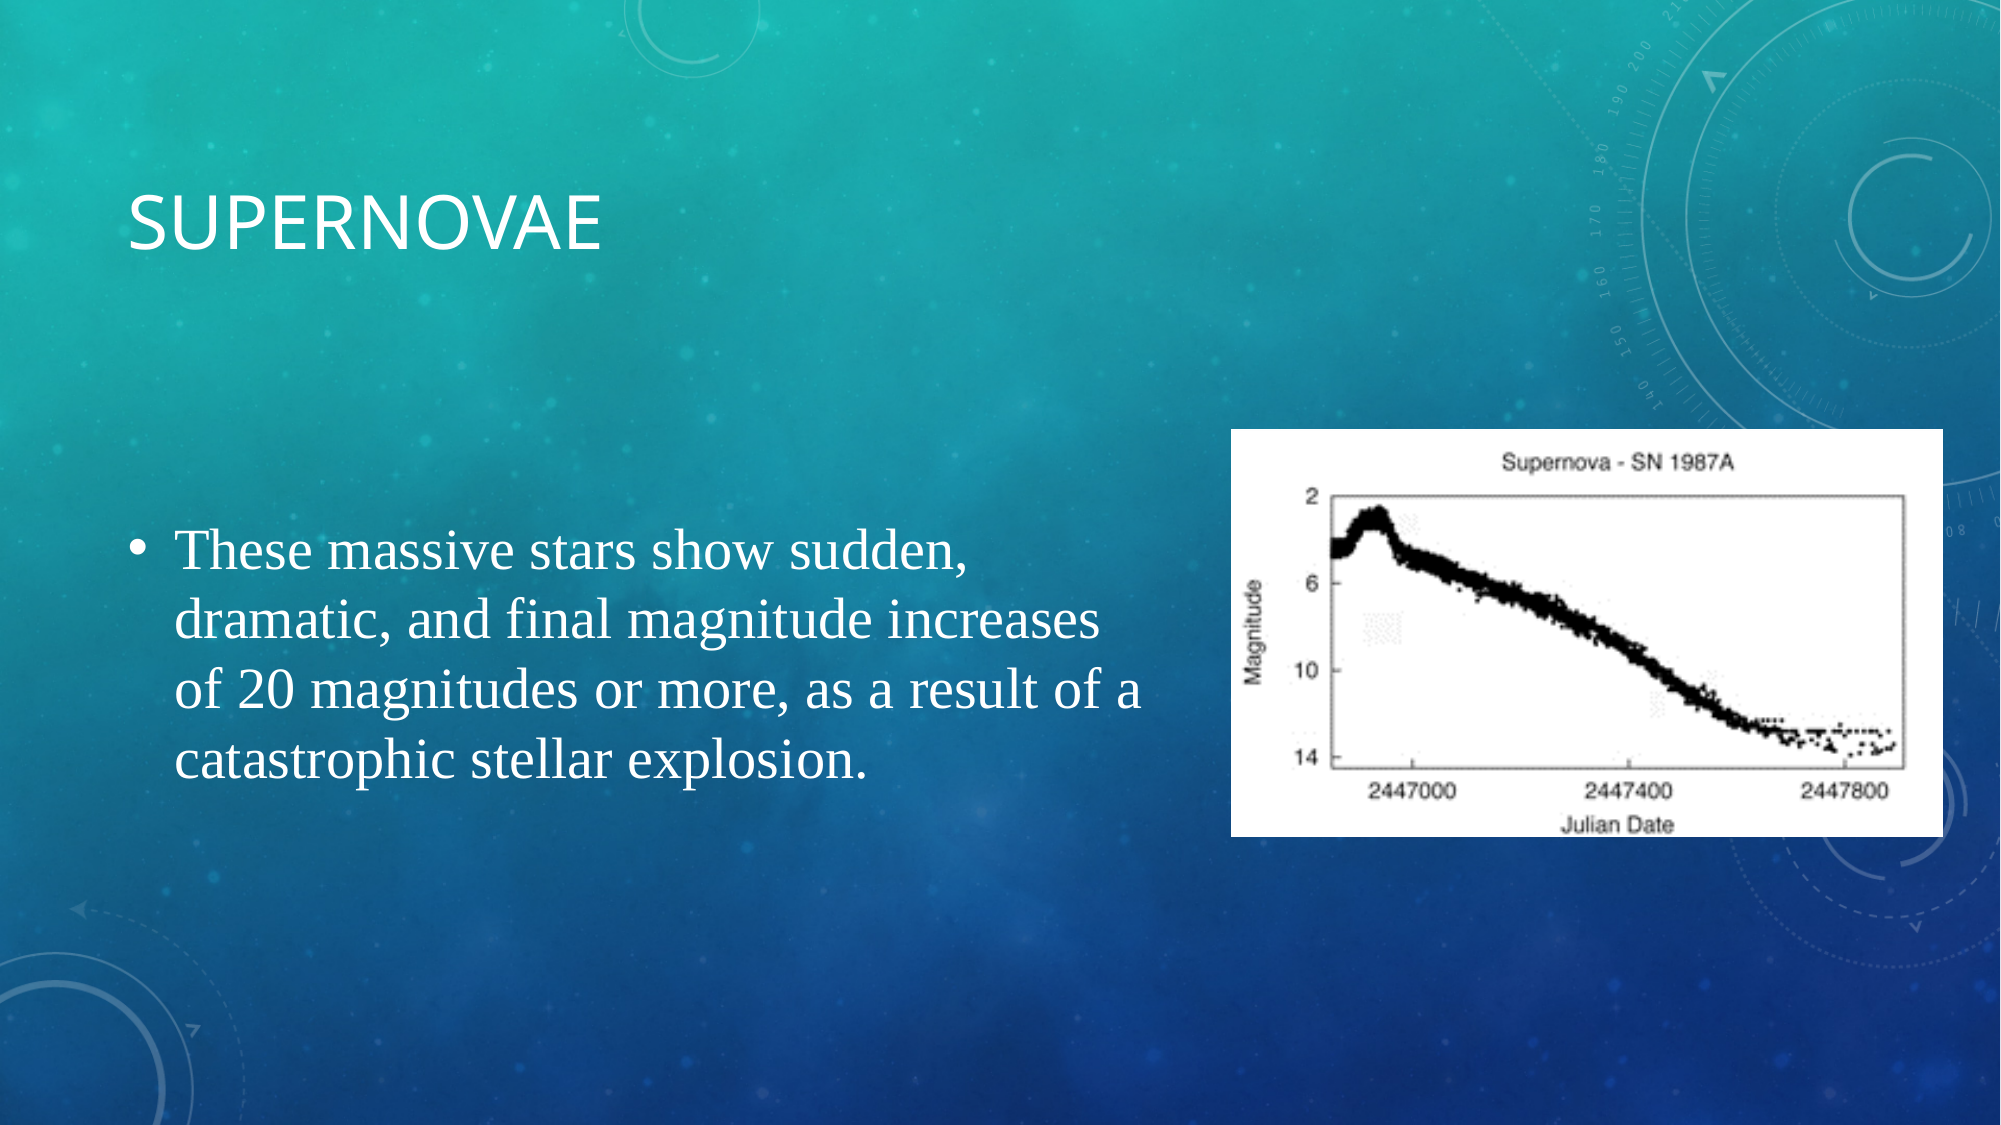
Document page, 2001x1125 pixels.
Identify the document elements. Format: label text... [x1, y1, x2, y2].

title Supernovae [112, 99, 1775, 339]
picture [0, 0, 2001, 1125]
list These massive stars show sudden, dramatic, and final magnitude increases of 20 magnitudes or more, as a result of a catastrophic stellar explosion. [112, 351, 1177, 950]
